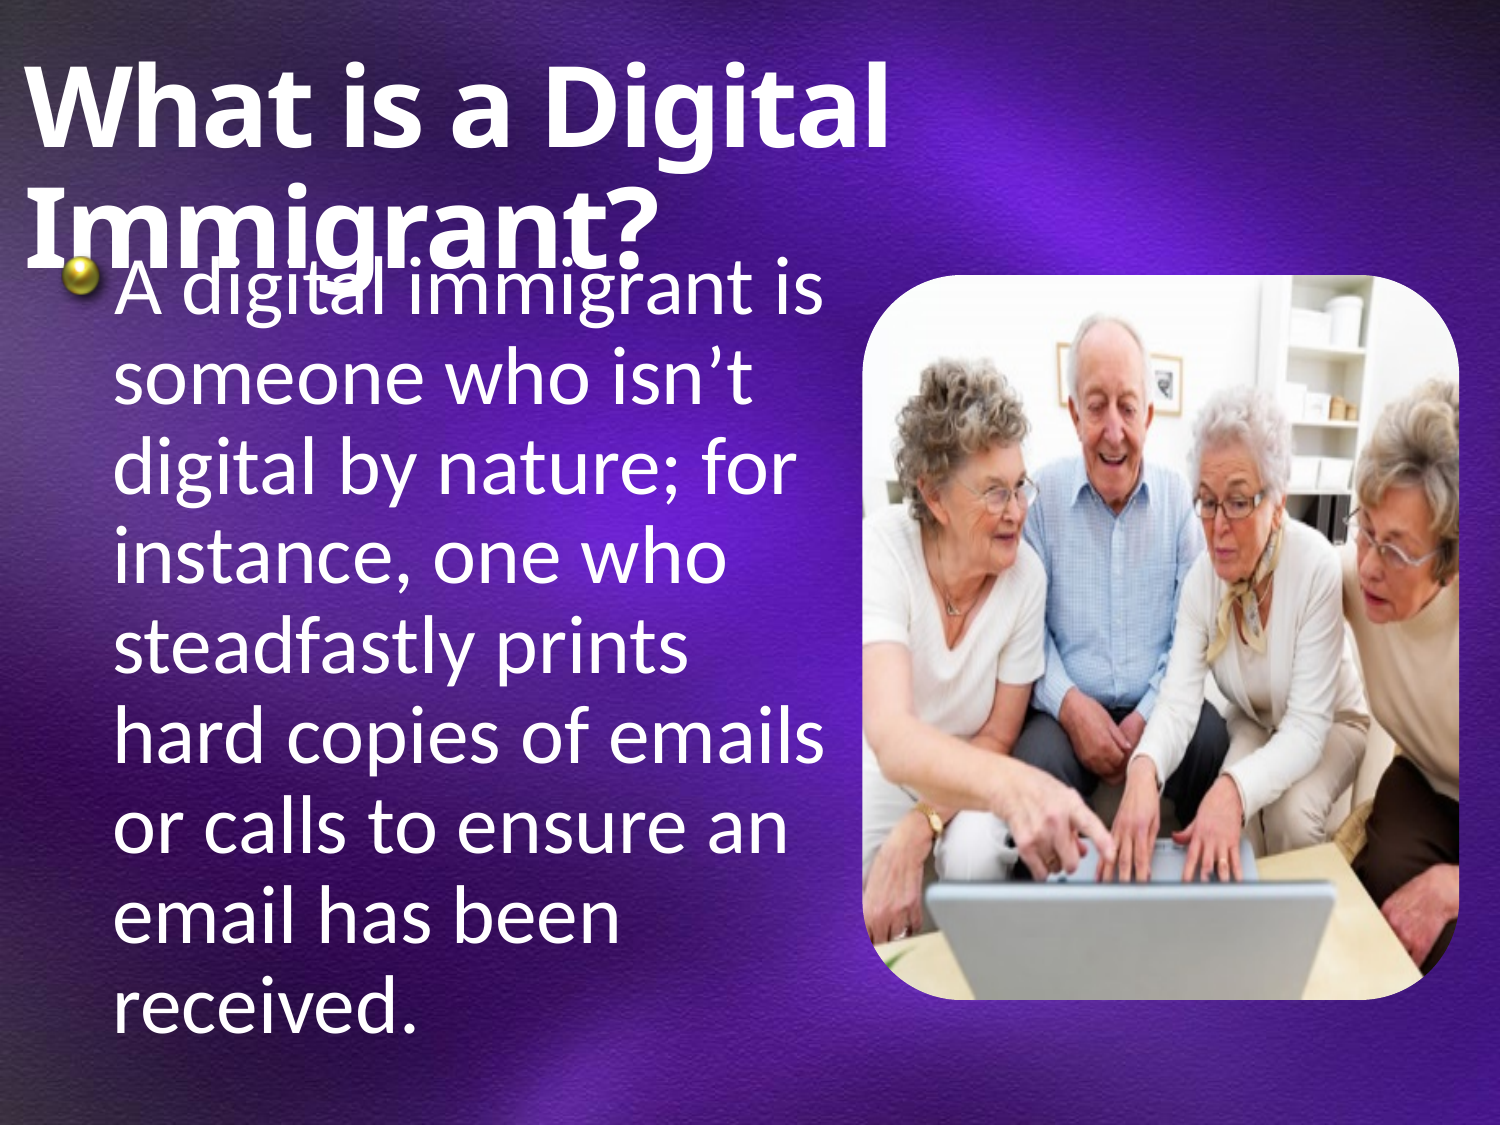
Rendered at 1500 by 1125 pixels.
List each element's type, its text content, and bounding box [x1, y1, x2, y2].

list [862, 274, 1460, 1001]
title What is a Digital Immigrant? [24, 50, 1460, 296]
picture [0, 0, 1500, 1125]
list A digital immigrant is someone who isn’t digital by nature; for instance, one who steadfastly prints hard copies of emails or calls to ensure an email has been received. [56, 242, 832, 1061]
